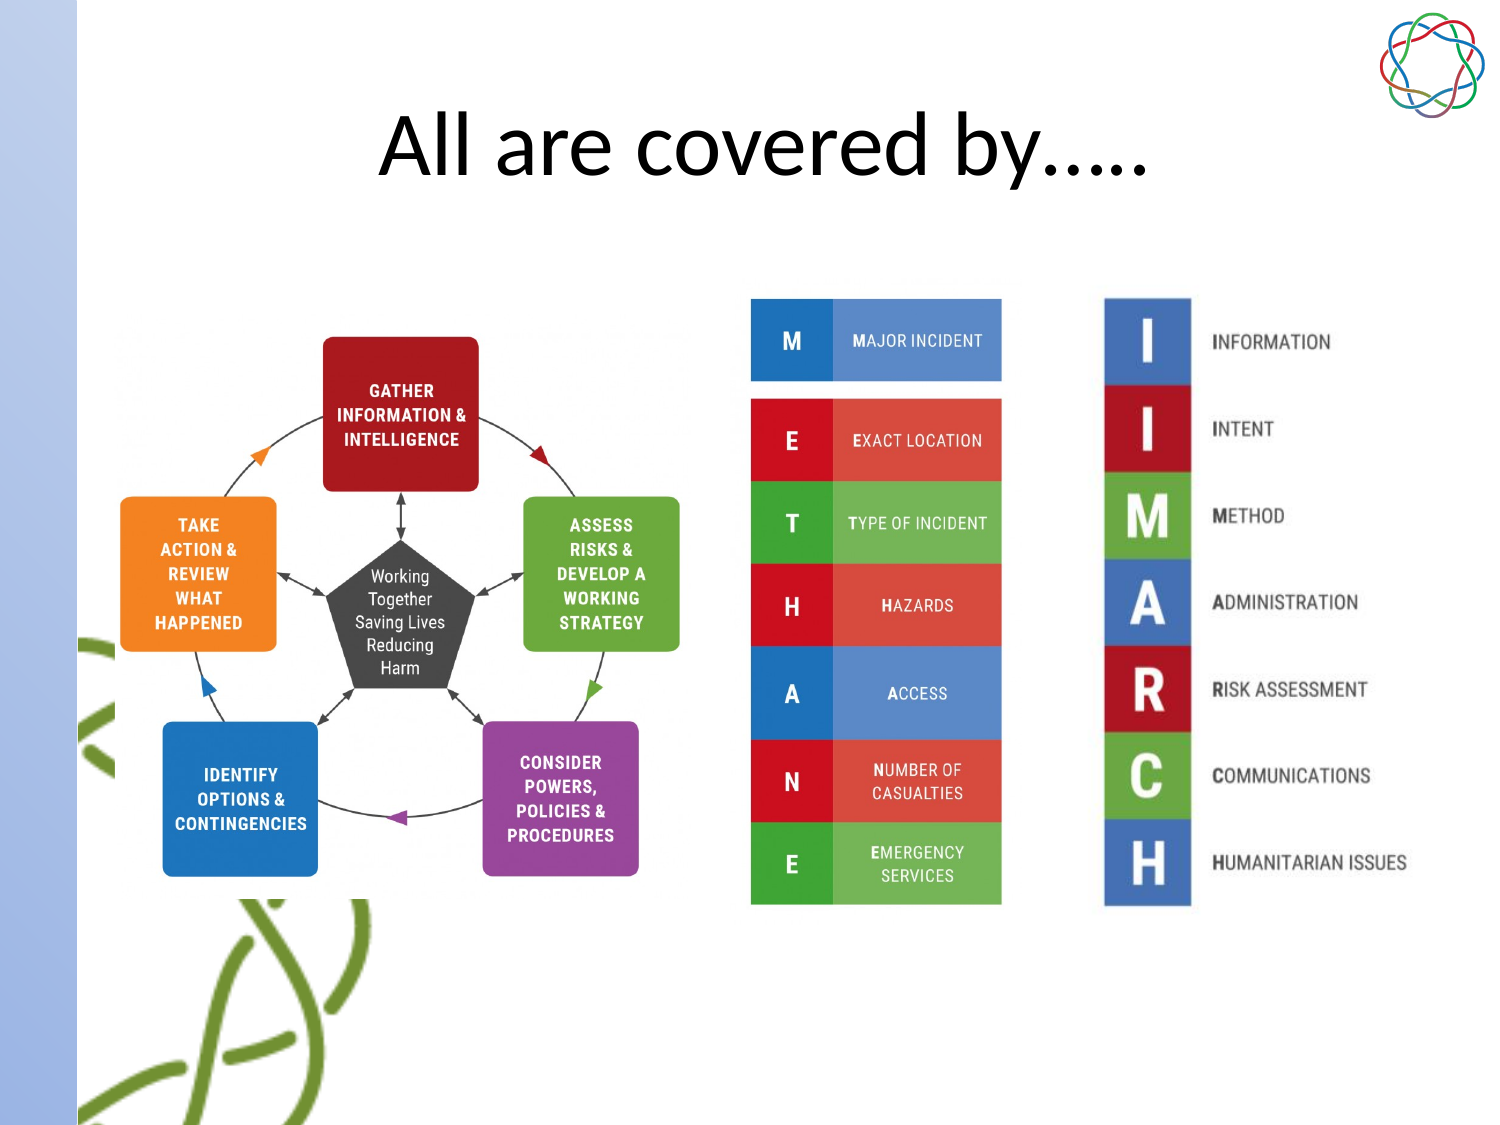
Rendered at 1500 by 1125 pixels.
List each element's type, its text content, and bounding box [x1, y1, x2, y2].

picture [1364, 0, 1497, 138]
picture [1069, 266, 1424, 958]
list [114, 314, 692, 899]
title All are covered by….. [100, 45, 1431, 233]
picture [730, 278, 1022, 925]
